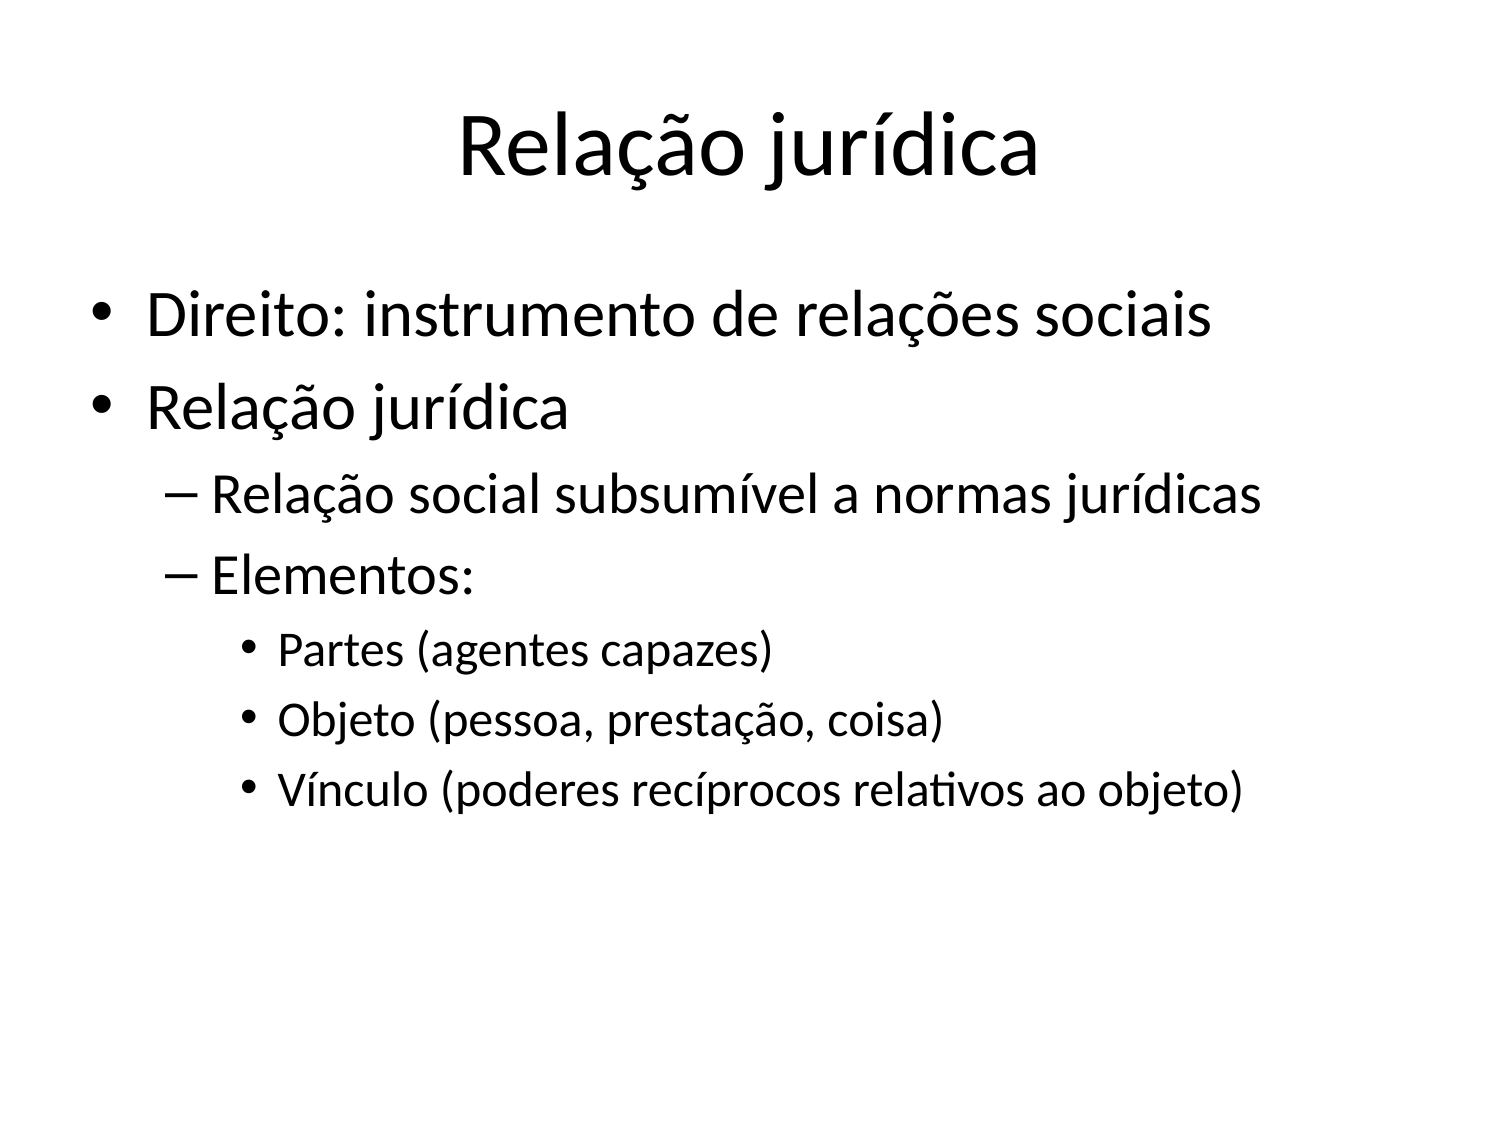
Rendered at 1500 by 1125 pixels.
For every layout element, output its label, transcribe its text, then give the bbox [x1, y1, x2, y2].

list Direito: instrumento de relações sociais Relação jurídica Relação social subsumível a normas jurídicas Elementos: Partes (agentes capazes) Objeto (pessoa, prestação, coisa) Vínculo (poderes recíprocos relativos ao objeto) [75, 262, 1425, 1005]
title Relação jurídica [75, 45, 1425, 233]
